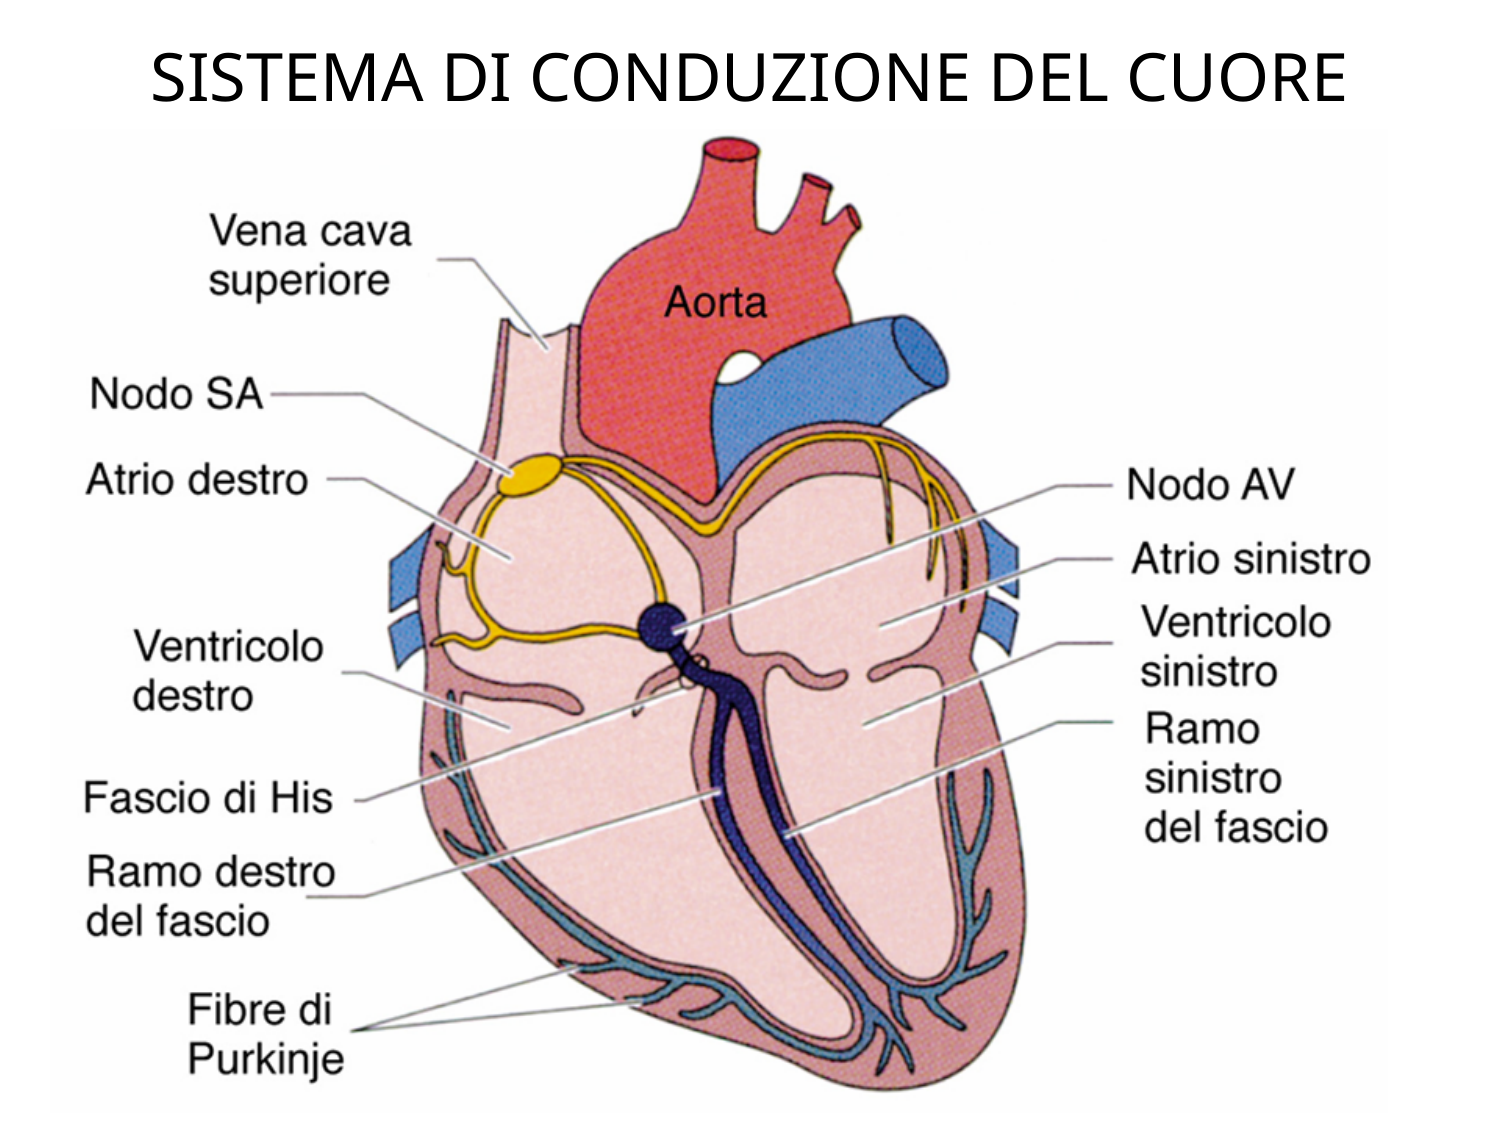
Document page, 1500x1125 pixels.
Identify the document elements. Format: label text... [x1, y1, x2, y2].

title SISTEMA DI CONDUZIONE DEL CUORE [0, 24, 1500, 125]
picture [49, 129, 1388, 1113]
